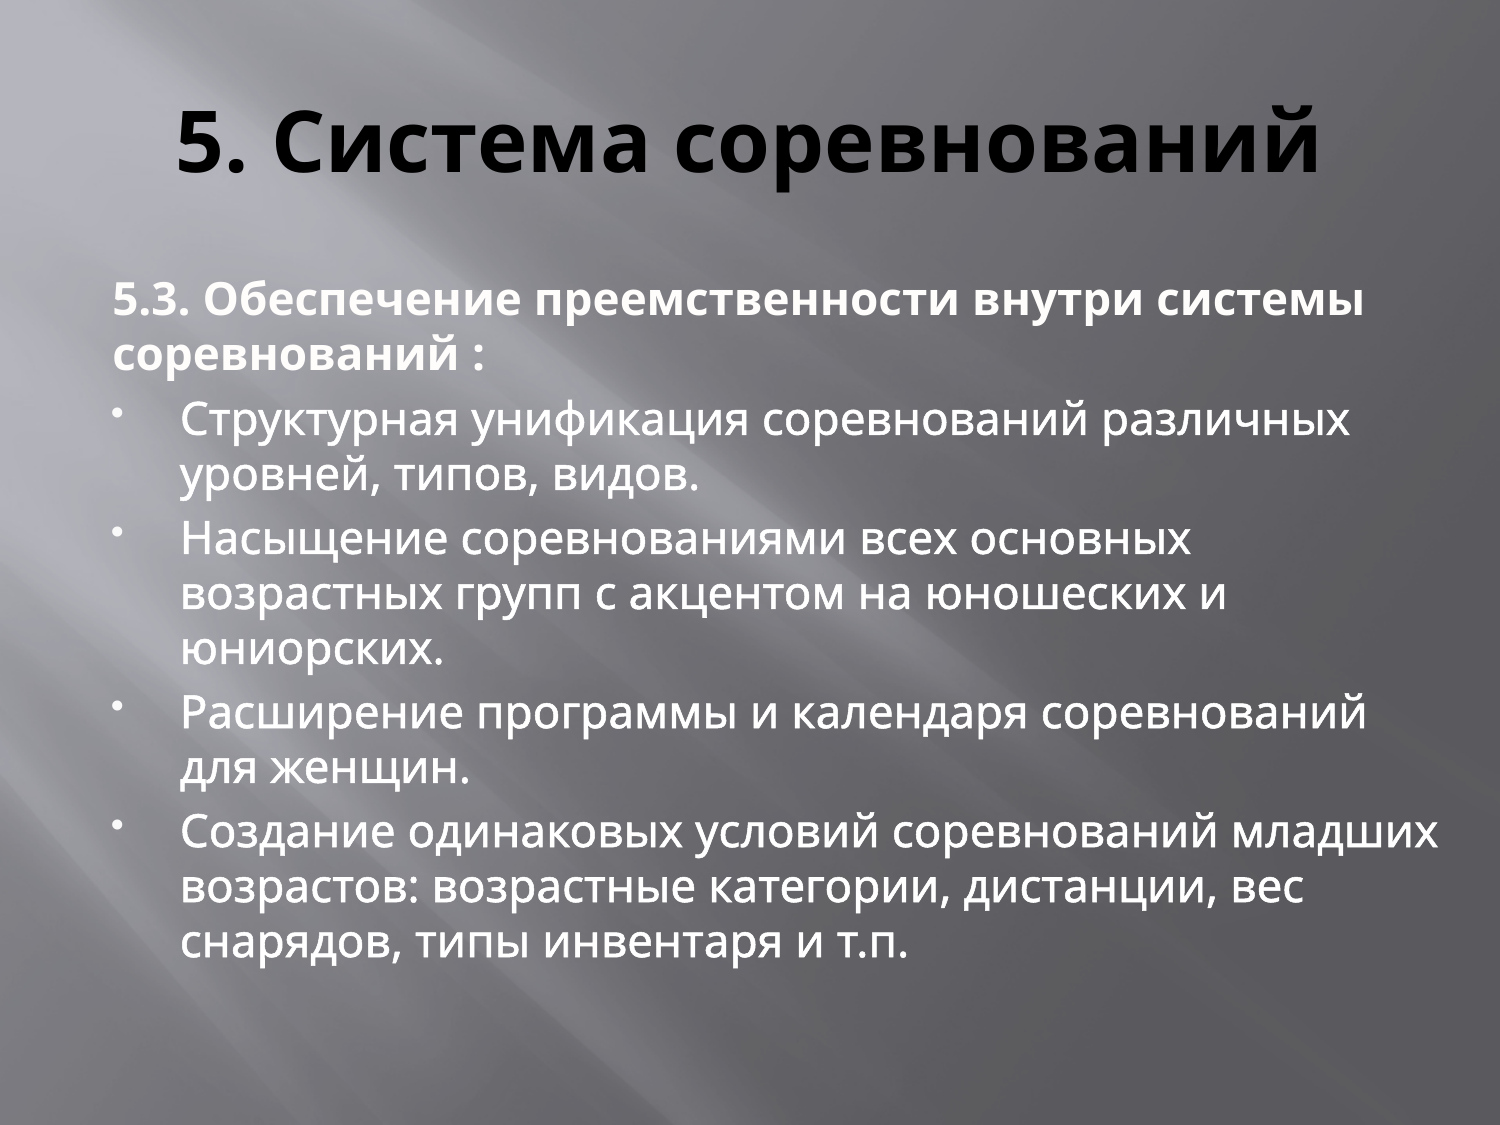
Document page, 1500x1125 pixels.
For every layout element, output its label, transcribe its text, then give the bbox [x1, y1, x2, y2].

title 5. Система соревнований [75, 45, 1425, 233]
list 5.3. Обеспечение преемственности внутри системы соревнований : Структурная унификация соревнований различных уровней, типов, видов. Насыщение соревнованиями всех основных возрастных групп с акцентом на юношеских и юниорских. Расширение программы и календаря соревнований для женщин. Создание одинаковых условий соревнований младших возрастов: возрастные категории, дистанции, вес снарядов, типы инвентаря и т.п. [75, 262, 1459, 1035]
